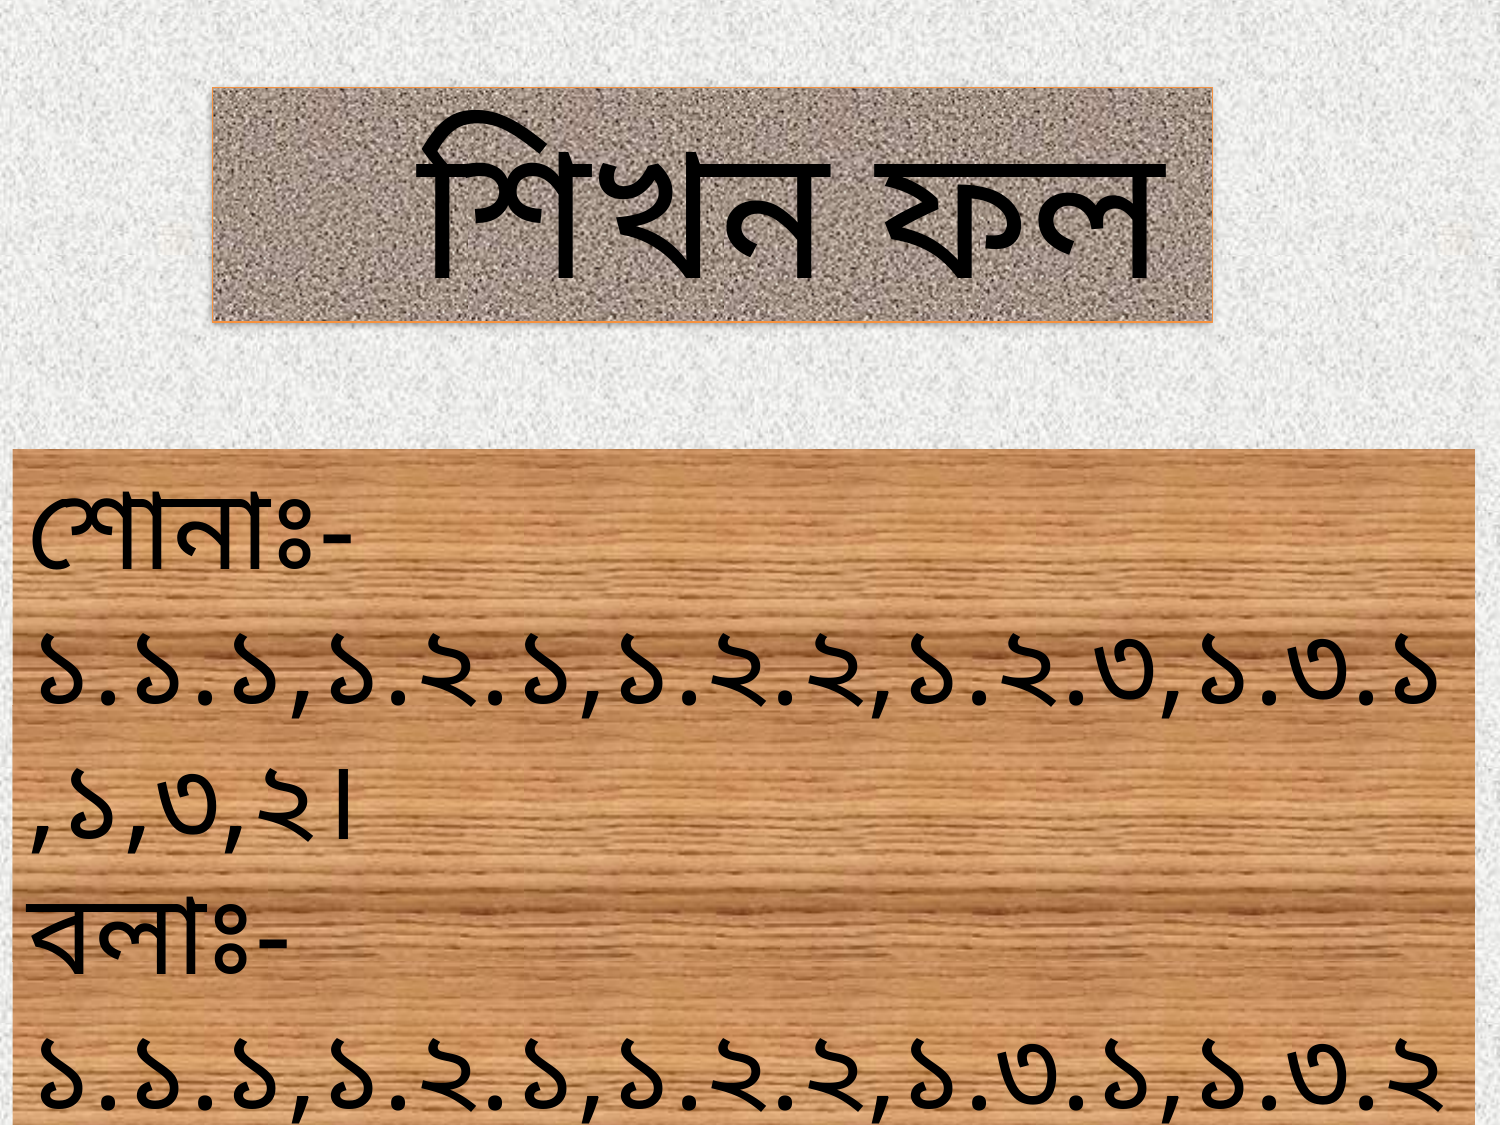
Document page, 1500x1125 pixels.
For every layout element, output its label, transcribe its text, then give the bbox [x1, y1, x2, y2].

text_box শোনাঃ-১.১.১,১.২.১,১.২.২,১.২.৩,১.৩.১,১,৩,২। বলাঃ- ১.১.১,১.২.১,১.২.২,১.৩.১,১.৩.২। [12, 449, 1475, 1125]
picture [0, 0, 1500, 1125]
text_box শিখন ফল [212, 87, 1213, 323]
